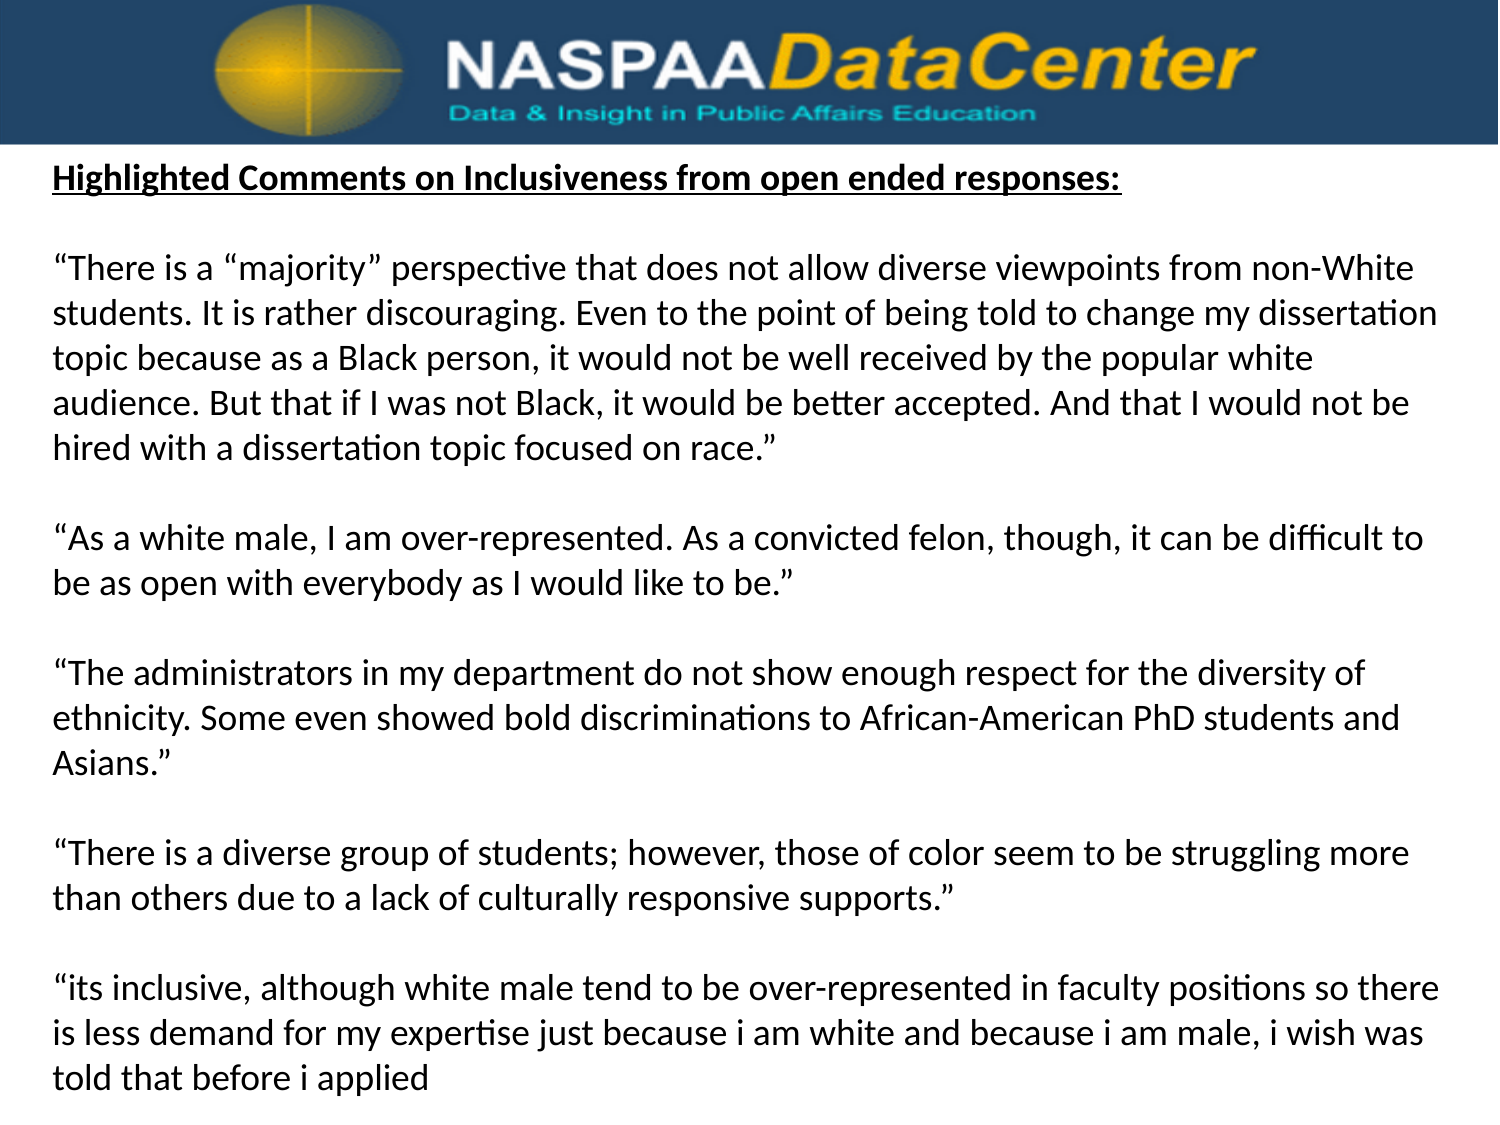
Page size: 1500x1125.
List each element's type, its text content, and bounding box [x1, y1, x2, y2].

text_box Highlighted Comments on Inclusiveness from open ended responses: “There is a “majority” perspective that does not allow diverse viewpoints from non-White students. It is rather discouraging. Even to the point of being told to change my dissertation topic because as a Black person, it would not be well received by the popular white audience. But that if I was not Black, it would be better accepted. And that I would not be hired with a dissertation topic focused on race.” “As a white male, I am over-represented. As a convicted felon, though, it can be difficult to be as open with everybody as I would like to be.” “The administrators in my department do not show enough respect for the diversity of ethnicity. Some even showed bold discriminations to African-American PhD students and Asians.” “There is a diverse group of students; however, those of color seem to be struggling more than others due to a lack of culturally responsive supports.” “its inclusive, although white male tend to be over-represented in faculty positions so there is less demand for my expertise just because i am white and because i am male, i wish was told that before i applied [37, 155, 1475, 1125]
picture [0, 0, 1498, 146]
